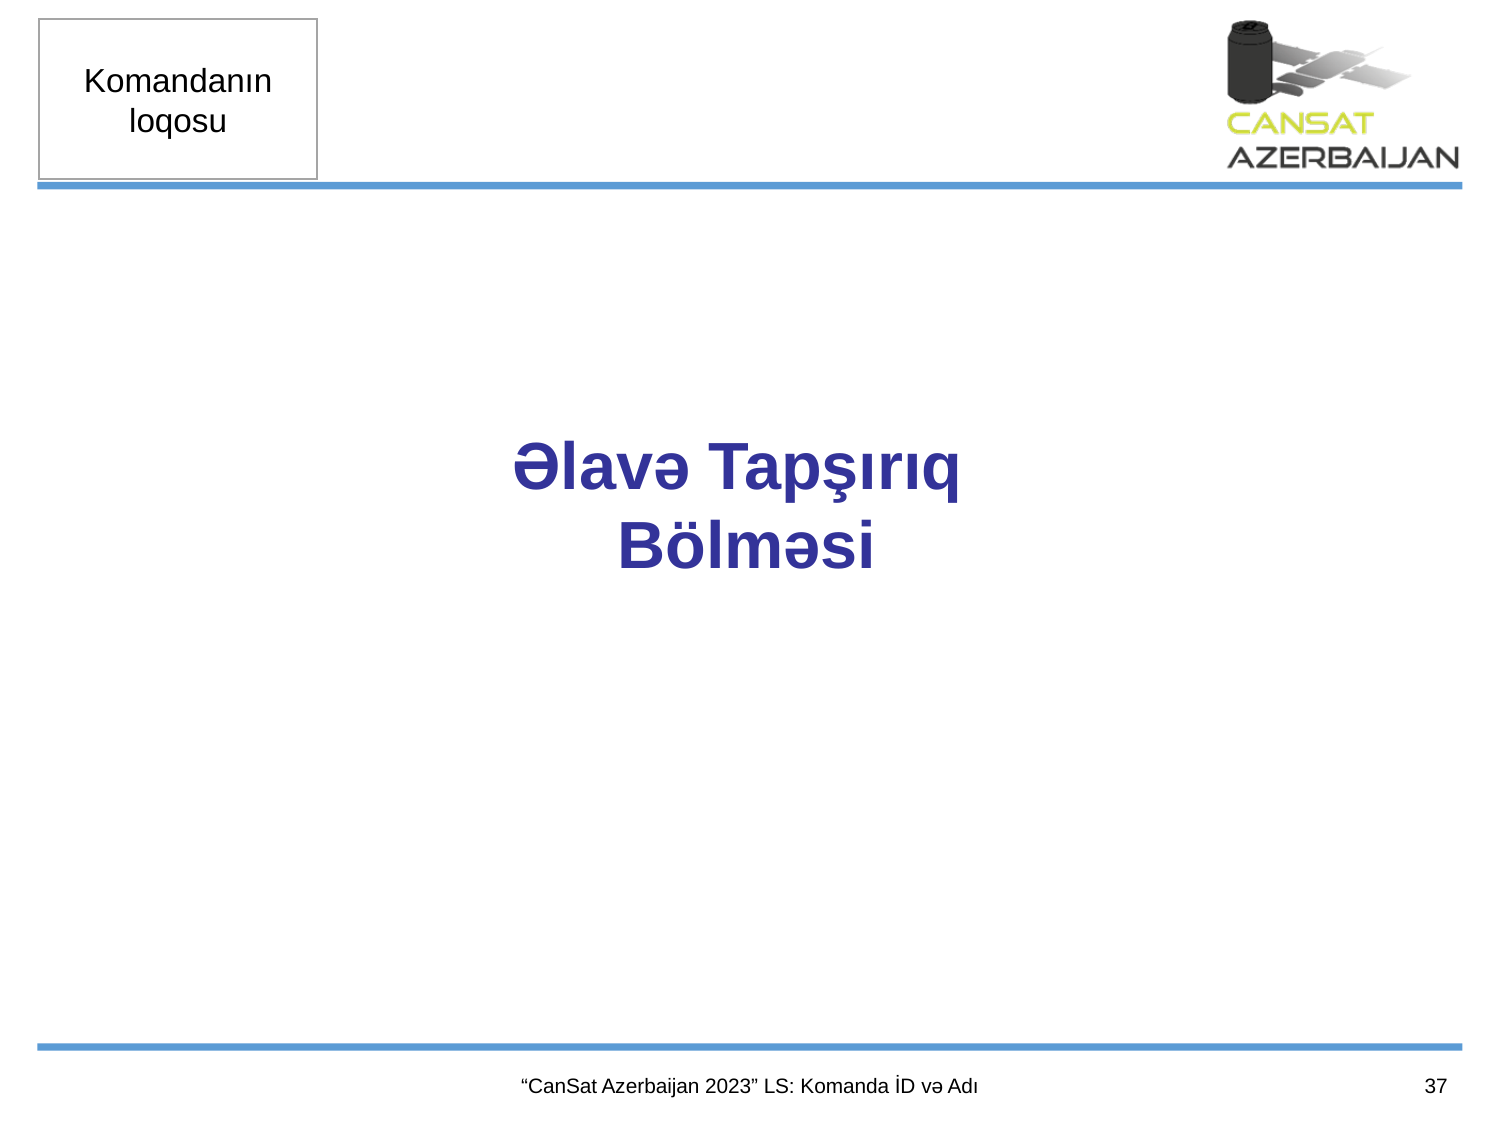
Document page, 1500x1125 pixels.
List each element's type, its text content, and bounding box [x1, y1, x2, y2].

picture [1217, 5, 1463, 178]
slide_number 37 [1312, 1055, 1463, 1115]
footer “CanSat Azerbaijan 2023” LS: Komanda İD və Adı [397, 1055, 1103, 1115]
text_box Əlavə Tapşırıq Bölməsi [268, 411, 1225, 593]
